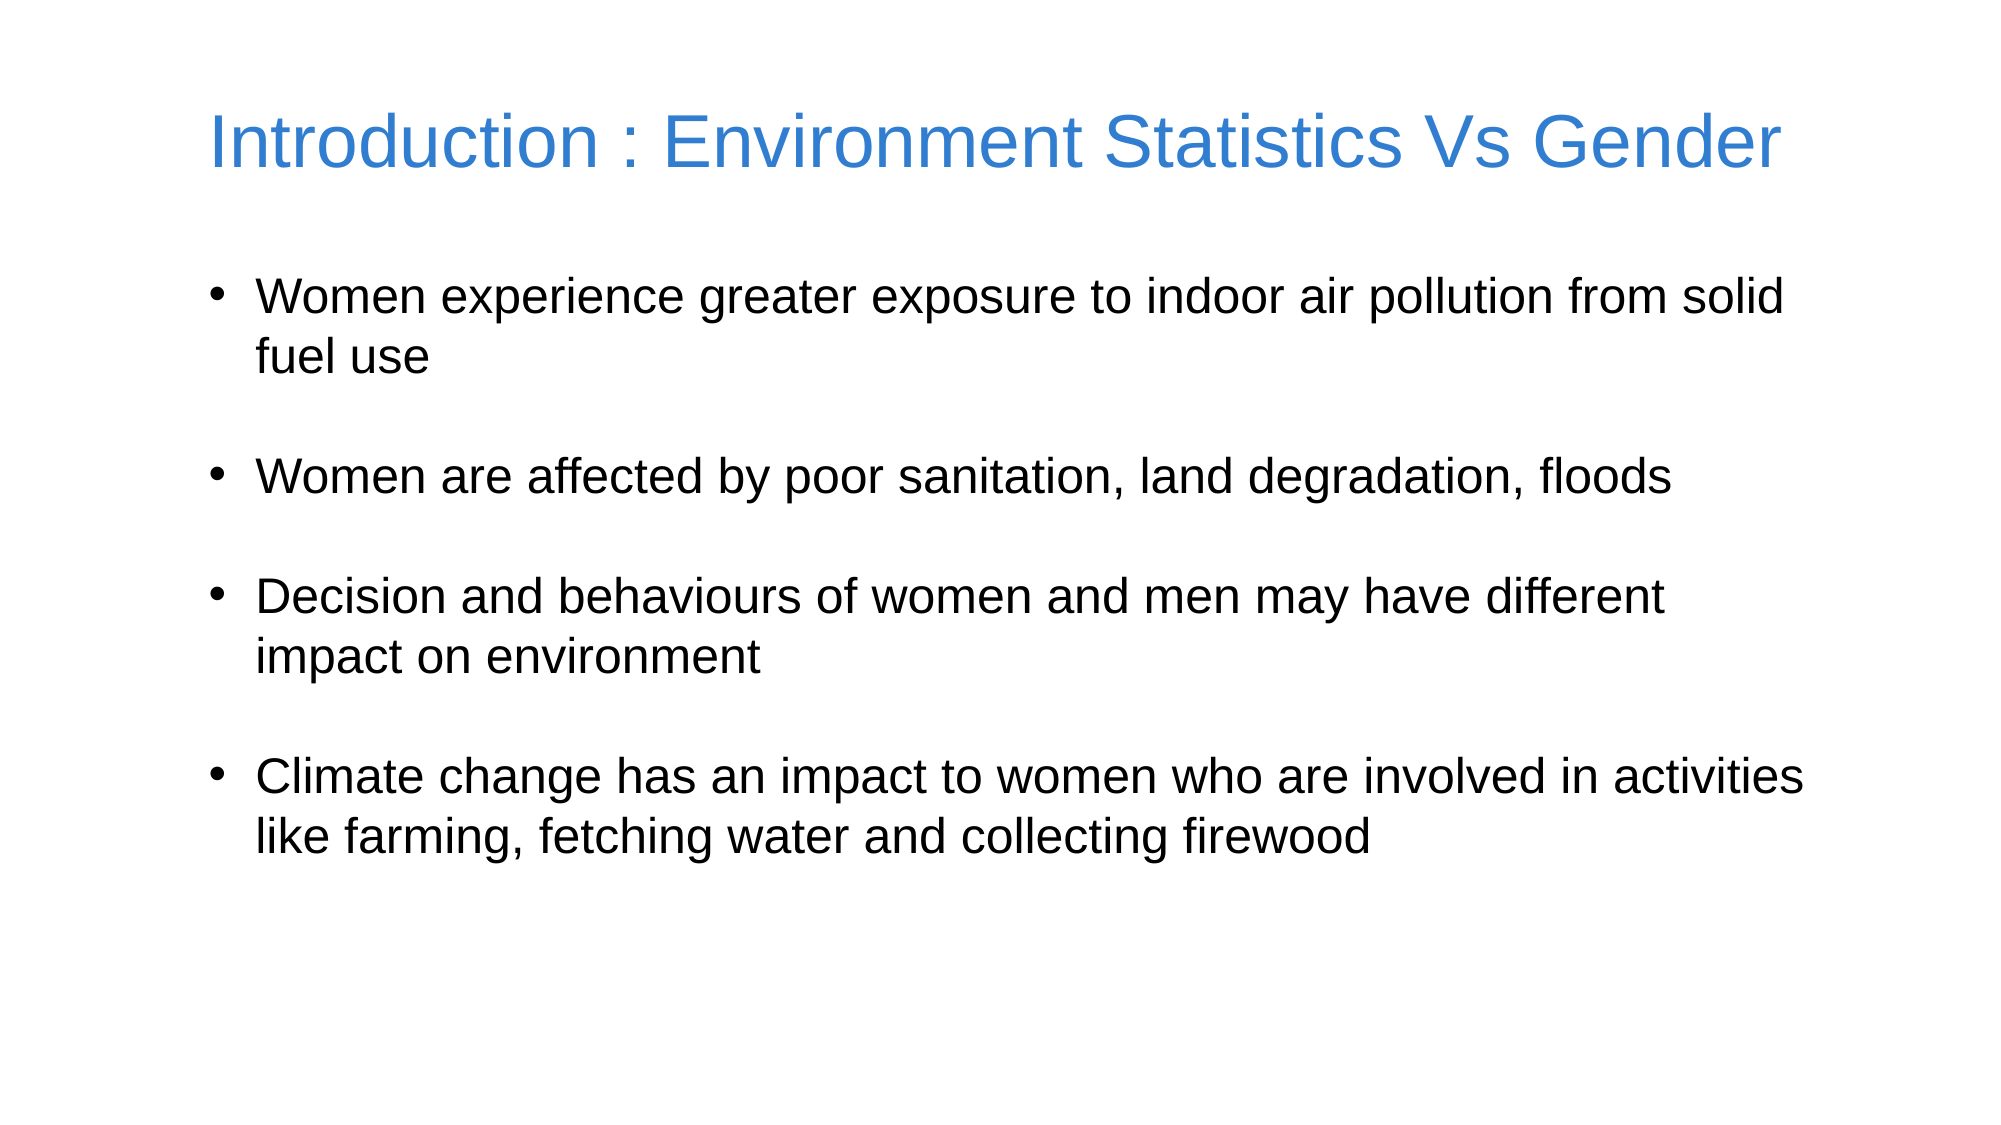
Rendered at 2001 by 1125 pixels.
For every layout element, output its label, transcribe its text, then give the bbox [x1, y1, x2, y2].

text_box Introduction : Environment Statistics Vs Gender [193, 85, 1890, 191]
text_box Women experience greater exposure to indoor air pollution from solid fuel use Women are affected by poor sanitation, land degradation, floods Decision and behaviours of women and men may have different impact on environment Climate change has an impact to women who are involved in activities like farming, fetching water and collecting firewood [193, 256, 1834, 871]
